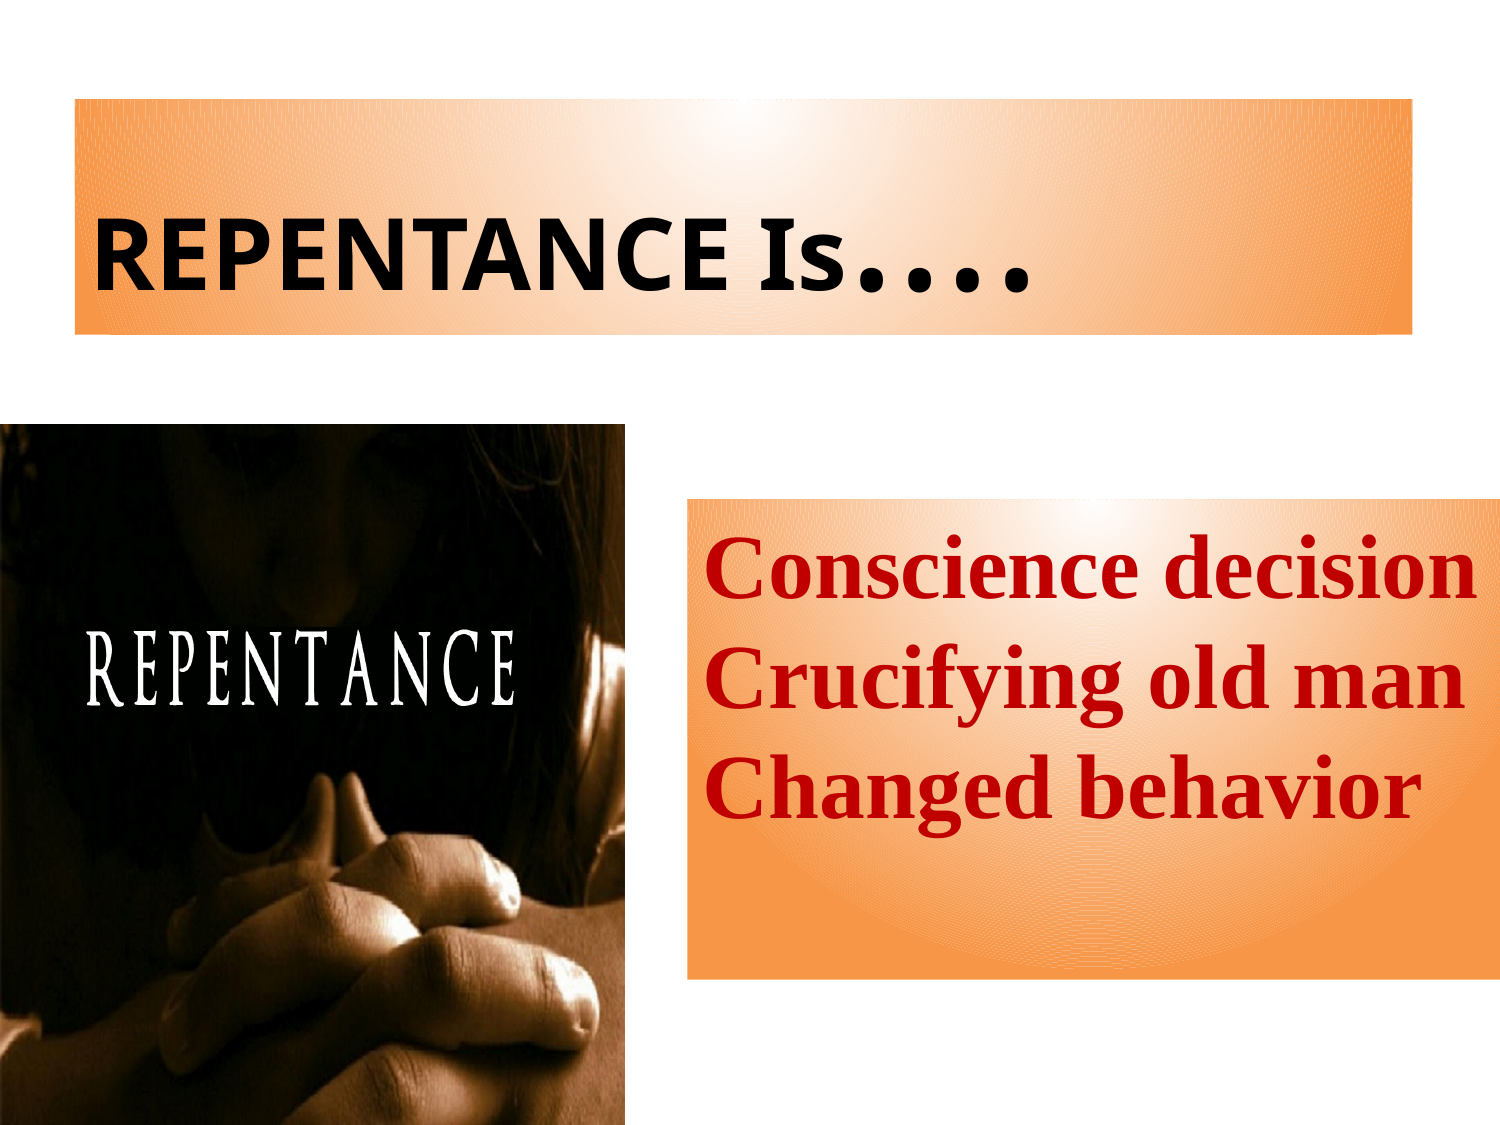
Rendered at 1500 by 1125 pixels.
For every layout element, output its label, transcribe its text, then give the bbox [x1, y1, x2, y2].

text_box Conscience decision Crucifying old man Changed behavior [687, 499, 1500, 980]
text_box REPENTANCE Is…. [74, 99, 1413, 335]
picture [0, 424, 626, 1125]
